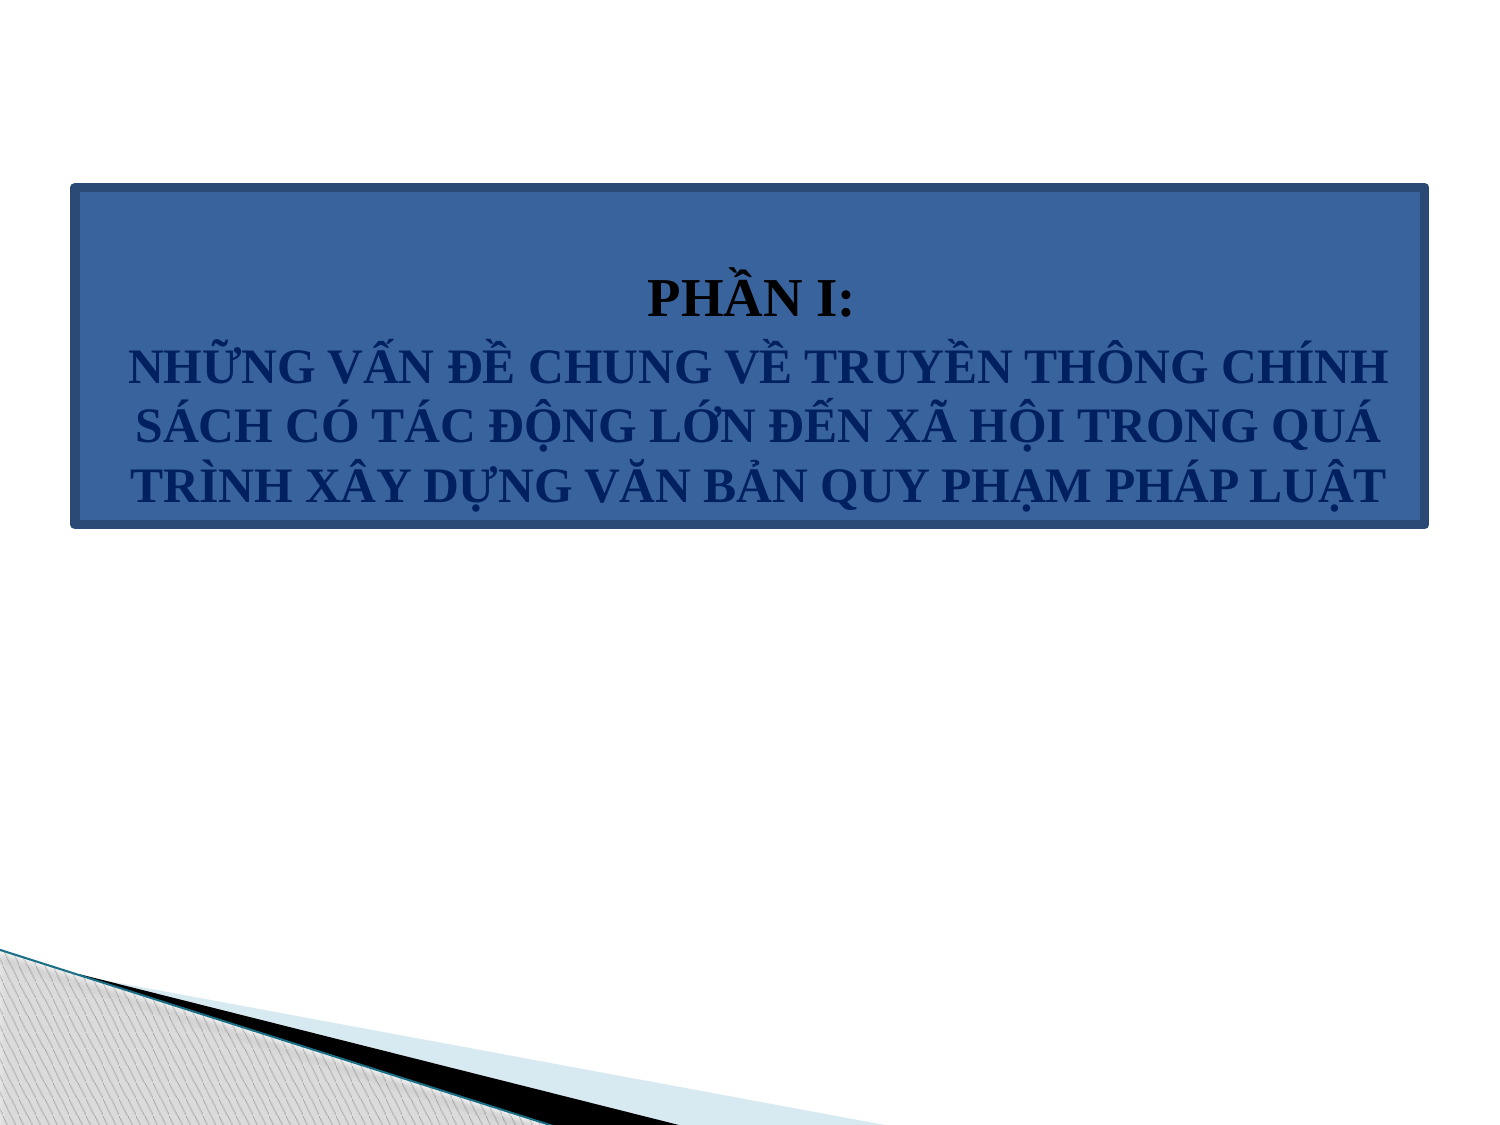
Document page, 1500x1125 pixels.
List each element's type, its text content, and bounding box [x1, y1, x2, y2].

list PHẦN I: NHỮNG VẤN ĐỀ CHUNG VỀ TRUYỀN THÔNG CHÍNH SÁCH CÓ TÁC ĐỘNG LỚN ĐẾN XÃ HỘI TRONG QUÁ TRÌNH XÂY DỰNG VĂN BẢN QUY PHẠM PHÁP LUẬT [70, 183, 1429, 529]
